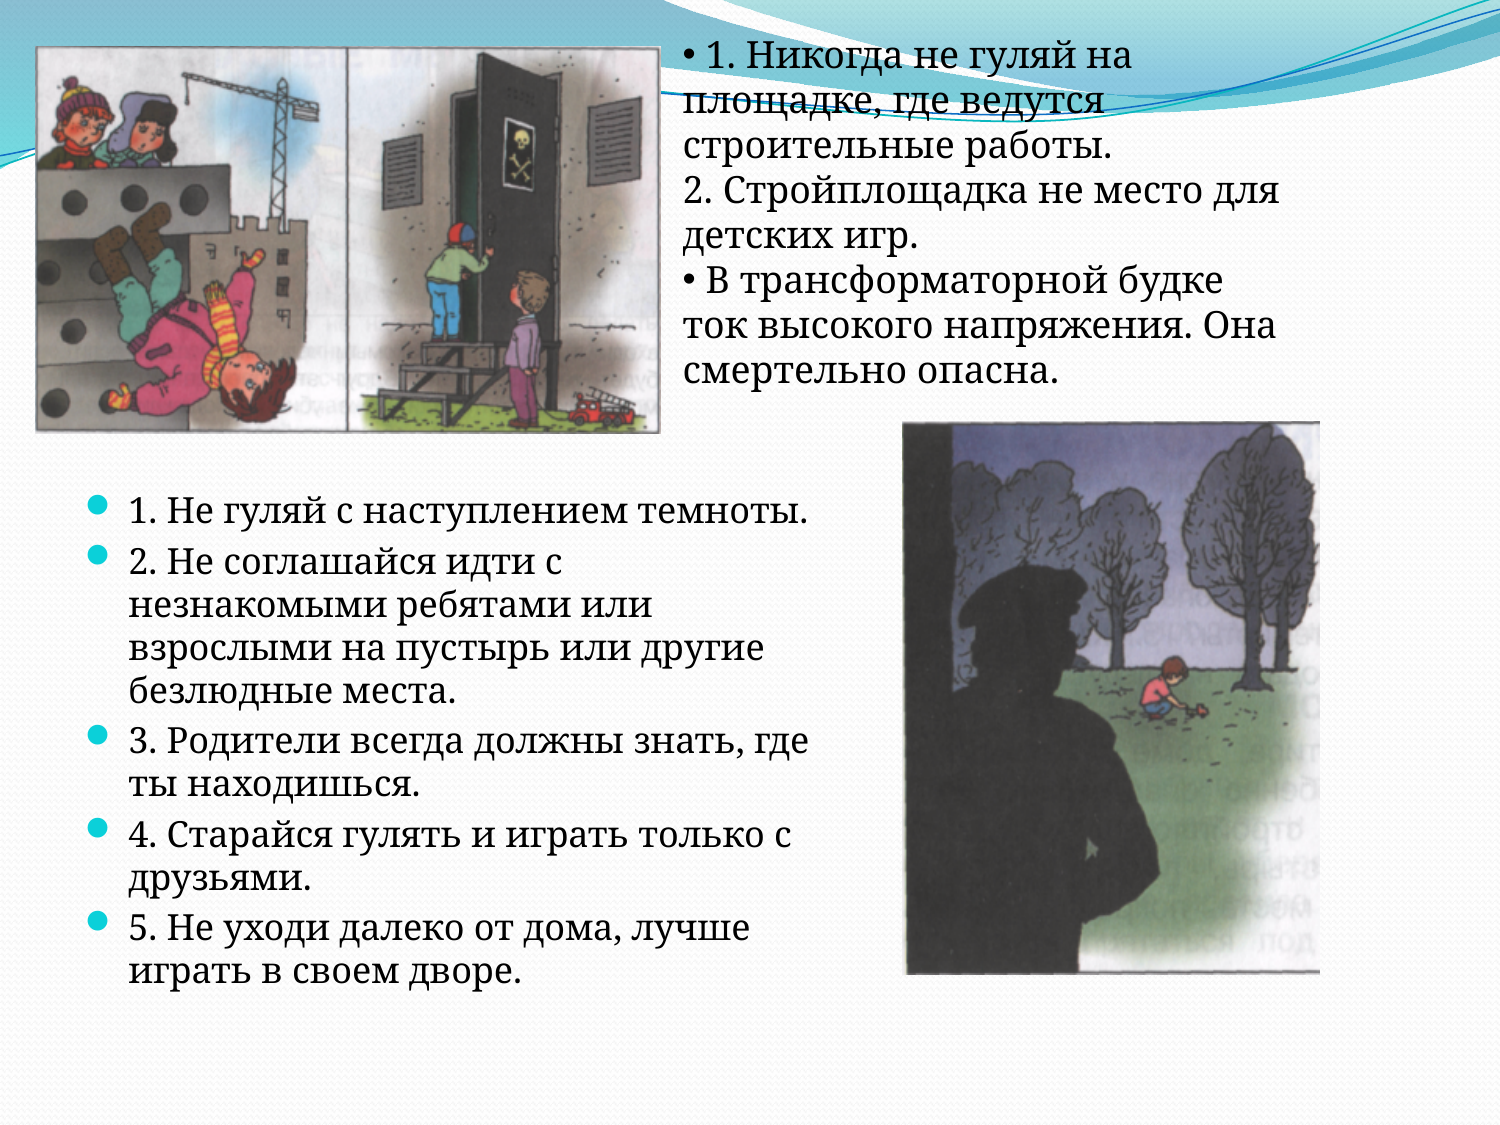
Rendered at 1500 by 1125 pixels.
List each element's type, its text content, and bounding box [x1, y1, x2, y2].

list 1. Не гуляй с наступлением темноты. 2. Не соглашайся идти с незнакомыми ребятами или взрослыми на пустырь или другие безлюдные места. 3. Родители всегда должны знать, где ты находишься. 4. Старайся гулять и играть только с друзьями. 5. Не уходи далеко от дома, лучше играть в своем дворе. [70, 480, 840, 1026]
picture [902, 421, 1320, 975]
picture [34, 46, 662, 434]
text_box 1. Никогда не гуляй на площадке, где ведутся строительные работы. 2. Стройплощадка не место для детских игр. В трансформаторной будке ток высокого напряжения. Она смертельно опасна. [667, 23, 1301, 444]
